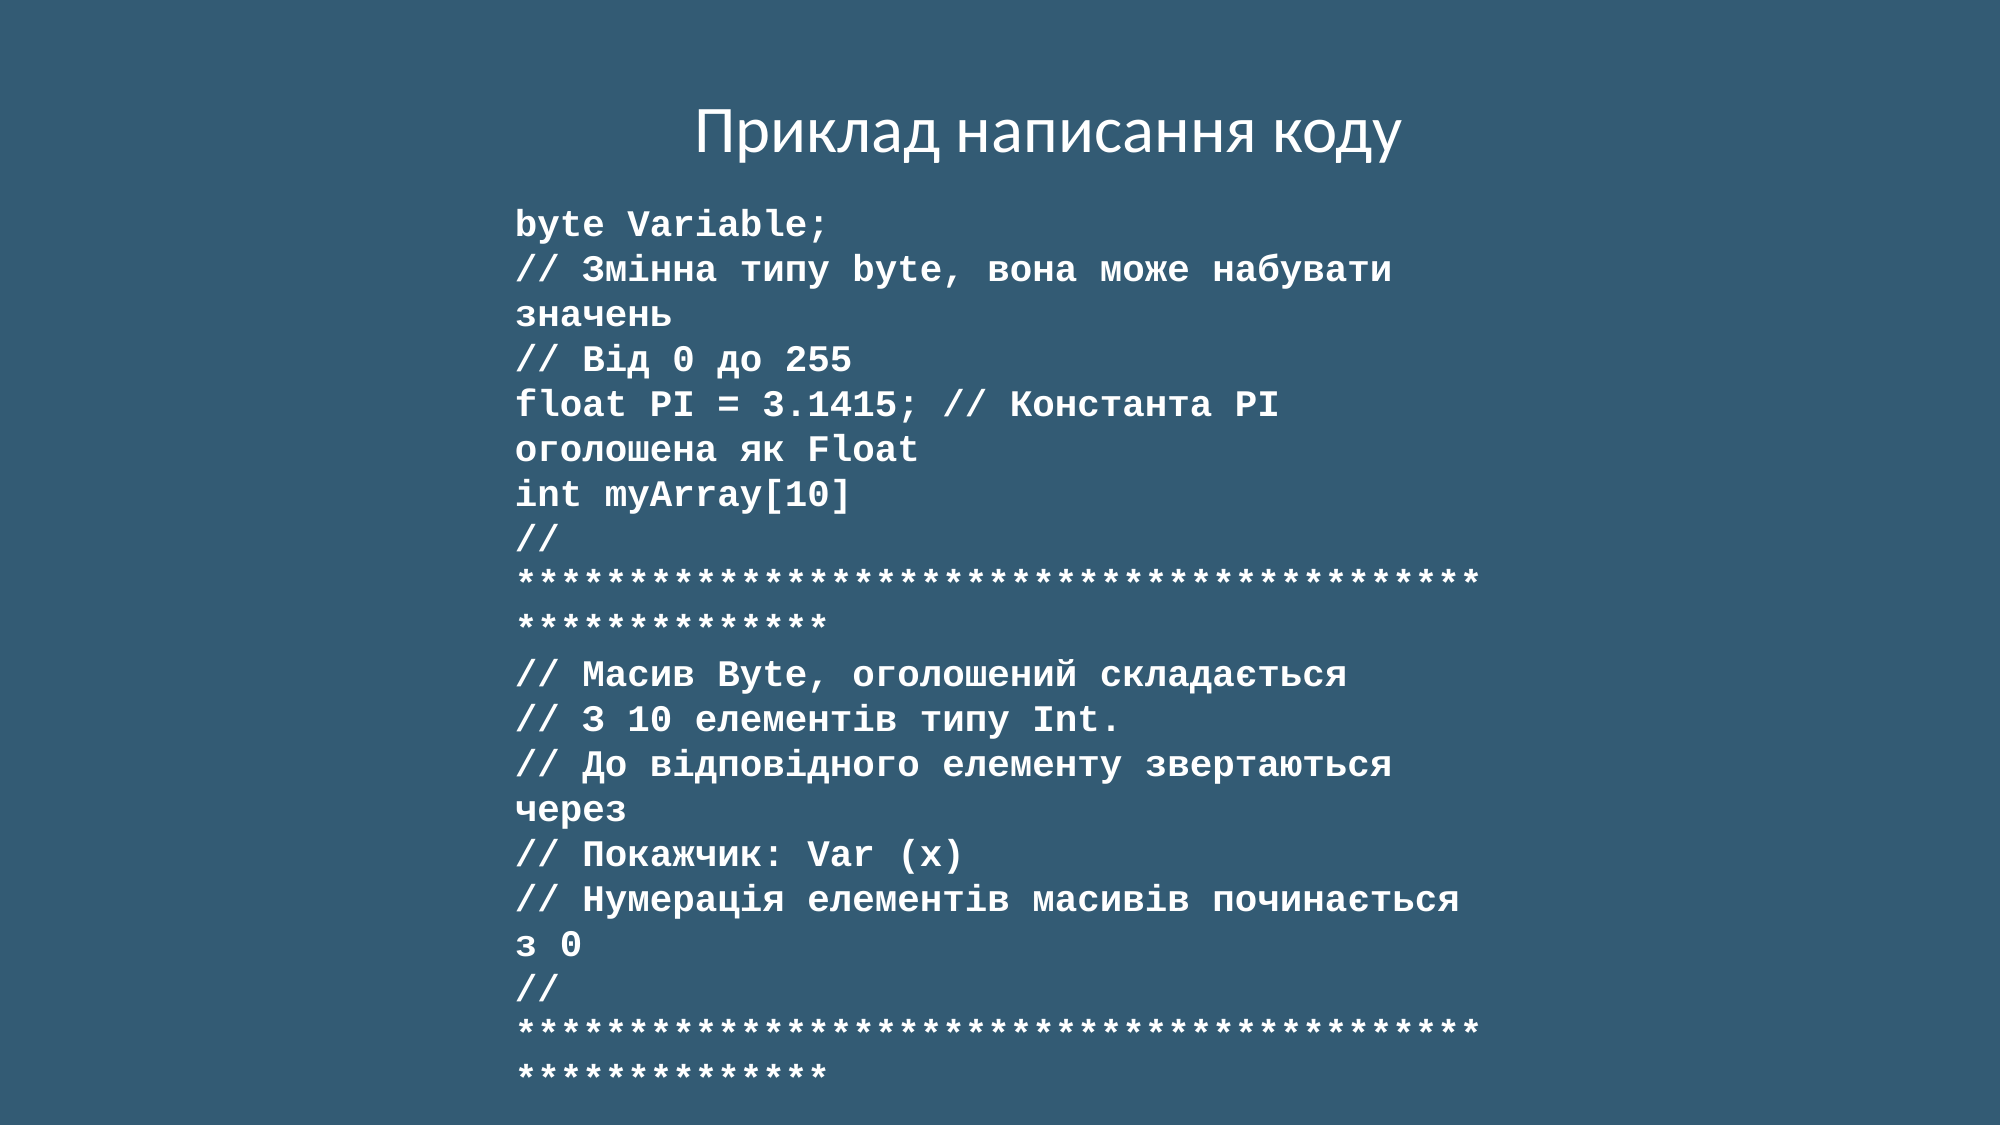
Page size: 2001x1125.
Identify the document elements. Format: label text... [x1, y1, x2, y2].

text_box byte Variable; // Змінна типу byte, вона може набувати значень // Від 0 до 255 float PI = 3.1415; // Константа PI оголошена як Float int myArray[10] //********************************************************* // Масив Byte, оголошений складається // З 10 елементів типу Int. // До відповідного елементу звертаються через // Покажчик: Var (x) // Нумерація елементів масивів починається з 0 //********************************************************* [500, 191, 1500, 1107]
text_box Приклад написання коду [679, 78, 1419, 173]
